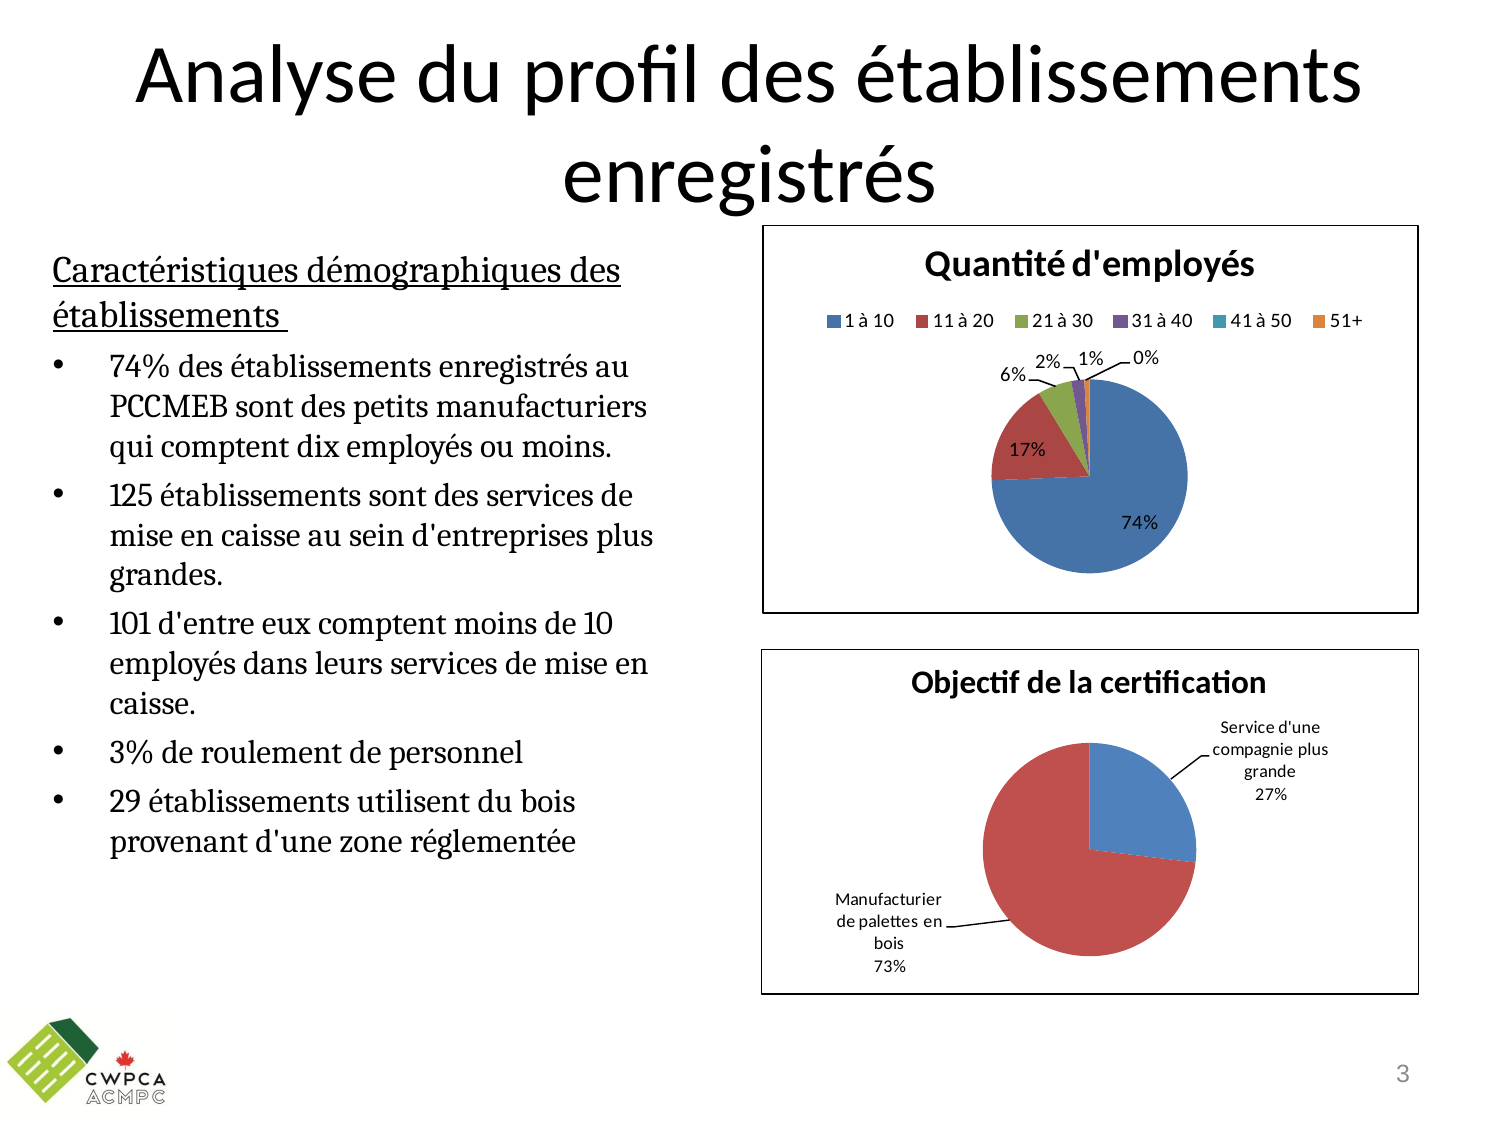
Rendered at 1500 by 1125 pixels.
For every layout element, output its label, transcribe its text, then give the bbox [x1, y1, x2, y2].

slide_number 3 [1074, 1042, 1425, 1103]
picture [0, 1012, 173, 1113]
list Caractéristiques démographiques des établissements 74% des établissements enregistrés au PCCMEB sont des petits manufacturiers qui comptent dix employés ou moins. 125 établissements sont des services de mise en caisse au sein d'entreprises plus grandes. 101 d'entre eux comptent moins de 10 employés dans leurs services de mise en caisse. 3% de roulement de personnel 29 établissements utilisent du bois provenant d'une zone réglementée [37, 237, 701, 913]
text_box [753, 641, 1426, 1001]
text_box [753, 216, 1426, 621]
title Analyse du profil des établissements enregistrés [74, 24, 1426, 213]
